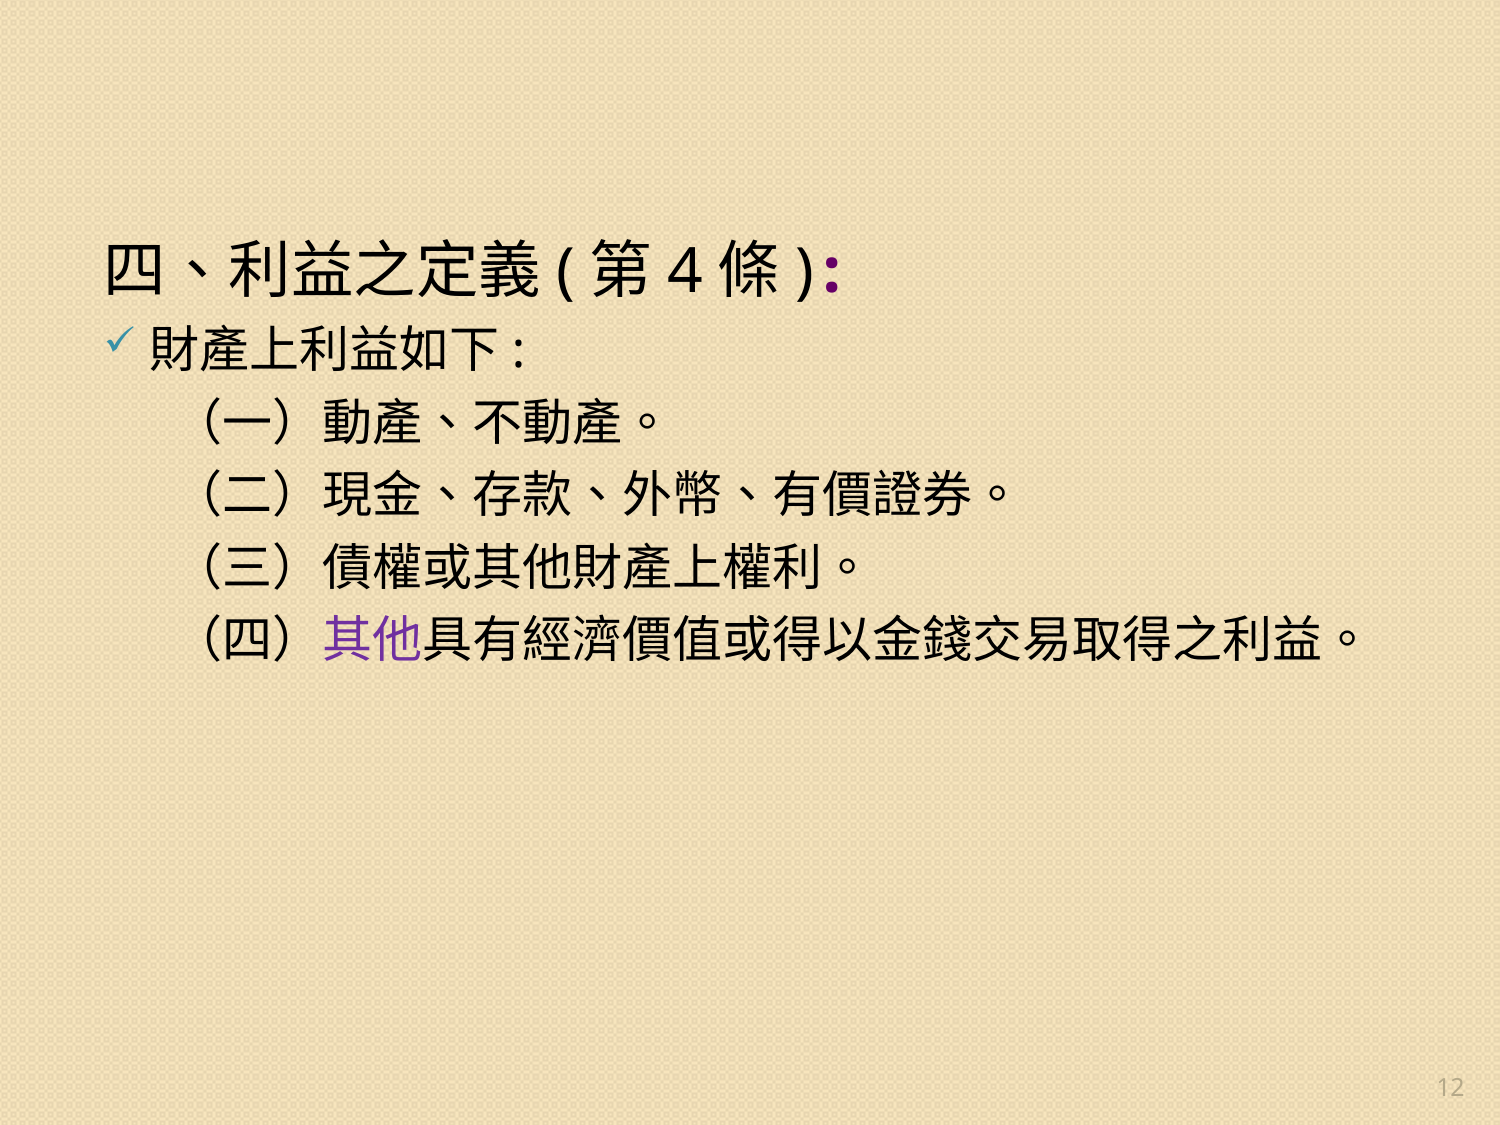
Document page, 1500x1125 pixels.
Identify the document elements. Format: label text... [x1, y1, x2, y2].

list 四、利益之定義(第4條): 財產上利益如下: （一）動產、不動產。 （二）現金、存款、外幣、有價證券。 （三）債權或其他財產上權利。 （四）其他具有經濟價值或得以金錢交易取得之利益。 [74, 222, 1413, 1055]
slide_number 12 [1413, 1034, 1488, 1113]
